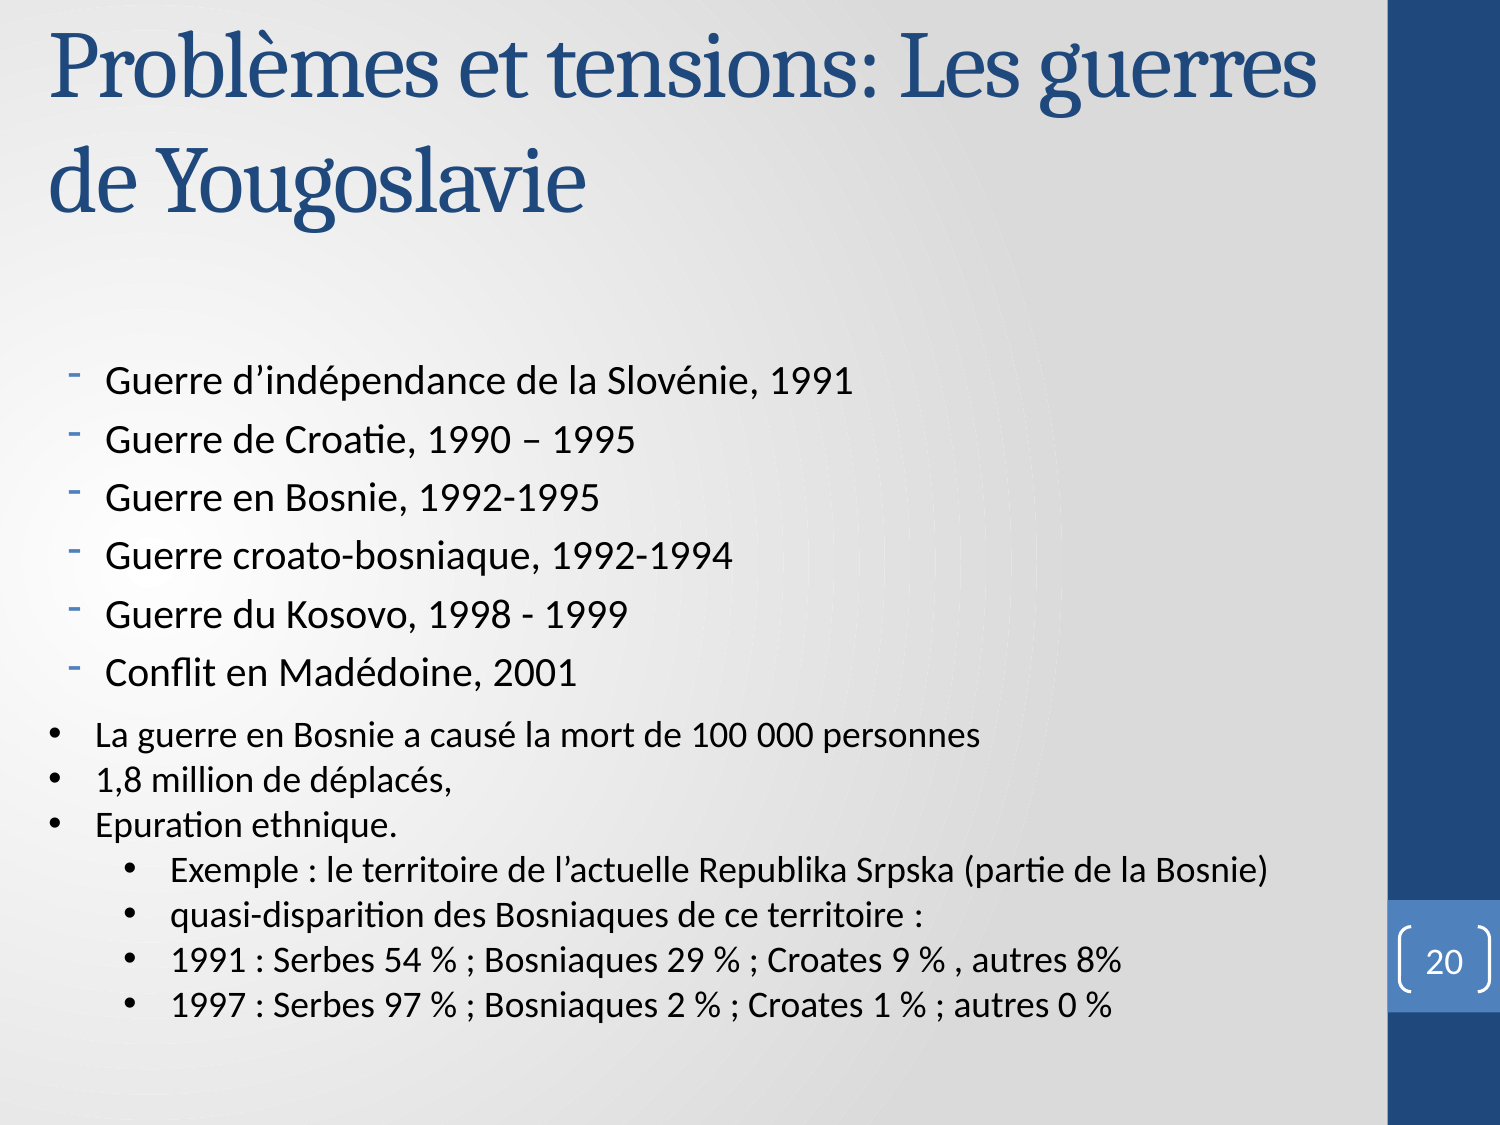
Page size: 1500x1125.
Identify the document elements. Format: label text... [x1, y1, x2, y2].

slide_number 20 [1397, 925, 1492, 994]
list Guerre d’indépendance de la Slovénie, 1991 Guerre de Croatie, 1990 – 1995 Guerre en Bosnie, 1992-1995 Guerre croato-bosniaque, 1992-1994 Guerre du Kosovo, 1998 - 1999 Conflit en Madédoine, 2001 [33, 345, 1284, 702]
title Problèmes et tensions: Les guerres de Yougoslavie [33, 22, 1400, 211]
text_box La guerre en Bosnie a causé la mort de 100 000 personnes 1,8 million de déplacés, Epuration ethnique. Exemple : le territoire de l’actuelle Republika Srpska (partie de la Bosnie) quasi-disparition des Bosniaques de ce territoire : 1991 : Serbes 54 % ; Bosniaques 29 % ; Croates 9 % , autres 8% 1997 : Serbes 97 % ; Bosniaques 2 % ; Croates 1 % ; autres 0 % [33, 702, 1379, 1078]
